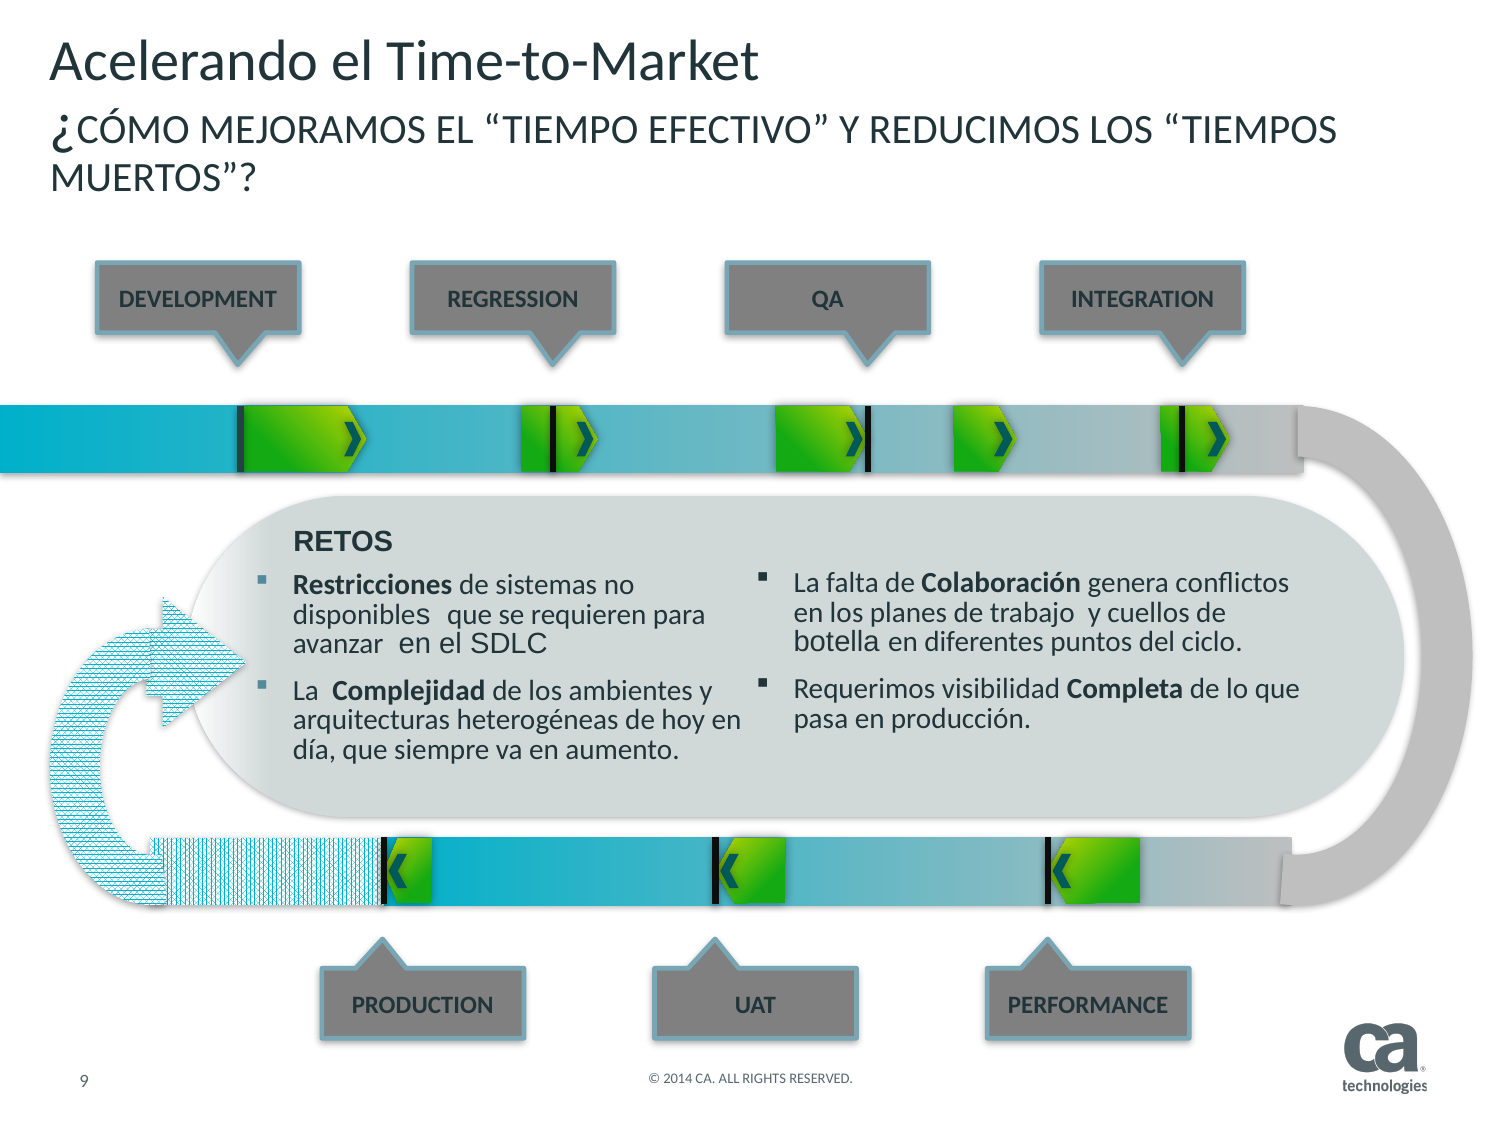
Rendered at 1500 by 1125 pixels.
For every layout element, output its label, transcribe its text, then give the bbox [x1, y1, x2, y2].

text_box [1230, 405, 1304, 474]
text_box [0, 405, 235, 474]
text_box [191, 495, 1406, 818]
text_box [367, 405, 515, 474]
title Acelerando el Time-to-Market ¿CÓMO MEJORAMOS EL “TIEMPO EFECTIVO” Y REDUCIMOS LOS “TIEMPOS MUERTOS”? [49, 29, 1451, 213]
text_box UAT [653, 938, 858, 1040]
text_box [385, 838, 432, 904]
text_box [48, 627, 168, 906]
text_box Restricciones de sistemas no disponibles que se requieren para avanzar en el SDLC La Complejidad de los ambientes y arquitecturas heterogéneas de hoy en día, que siempre va en aumento. [240, 563, 773, 774]
text_box [436, 837, 711, 906]
text_box RETOS [278, 515, 409, 565]
text_box INTEGRATION [1040, 261, 1245, 366]
text_box DEVELOPMENT [96, 261, 300, 366]
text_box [521, 406, 552, 472]
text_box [953, 406, 1017, 472]
text_box PRODUCTION [321, 938, 525, 1040]
text_box [1018, 405, 1155, 474]
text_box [1183, 406, 1231, 472]
text_box PERFORMANCE [986, 938, 1190, 1040]
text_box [243, 406, 367, 472]
text_box [872, 405, 947, 474]
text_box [775, 406, 867, 472]
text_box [554, 406, 598, 472]
text_box REGRESSION [411, 261, 615, 366]
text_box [1160, 406, 1181, 472]
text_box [1049, 838, 1141, 904]
text_box [1146, 837, 1292, 906]
text_box QA [726, 261, 930, 366]
text_box [1279, 405, 1474, 907]
text_box [598, 405, 770, 474]
text_box [145, 596, 240, 729]
text_box [149, 837, 378, 906]
text_box [791, 837, 1043, 906]
text_box La falta de Colaboración genera conflictos en los planes de trabajo y cuellos de botella en diferentes puntos del ciclo. Requerimos visibilidad Completa de lo que pasa en producción. [741, 561, 1334, 742]
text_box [716, 838, 786, 904]
